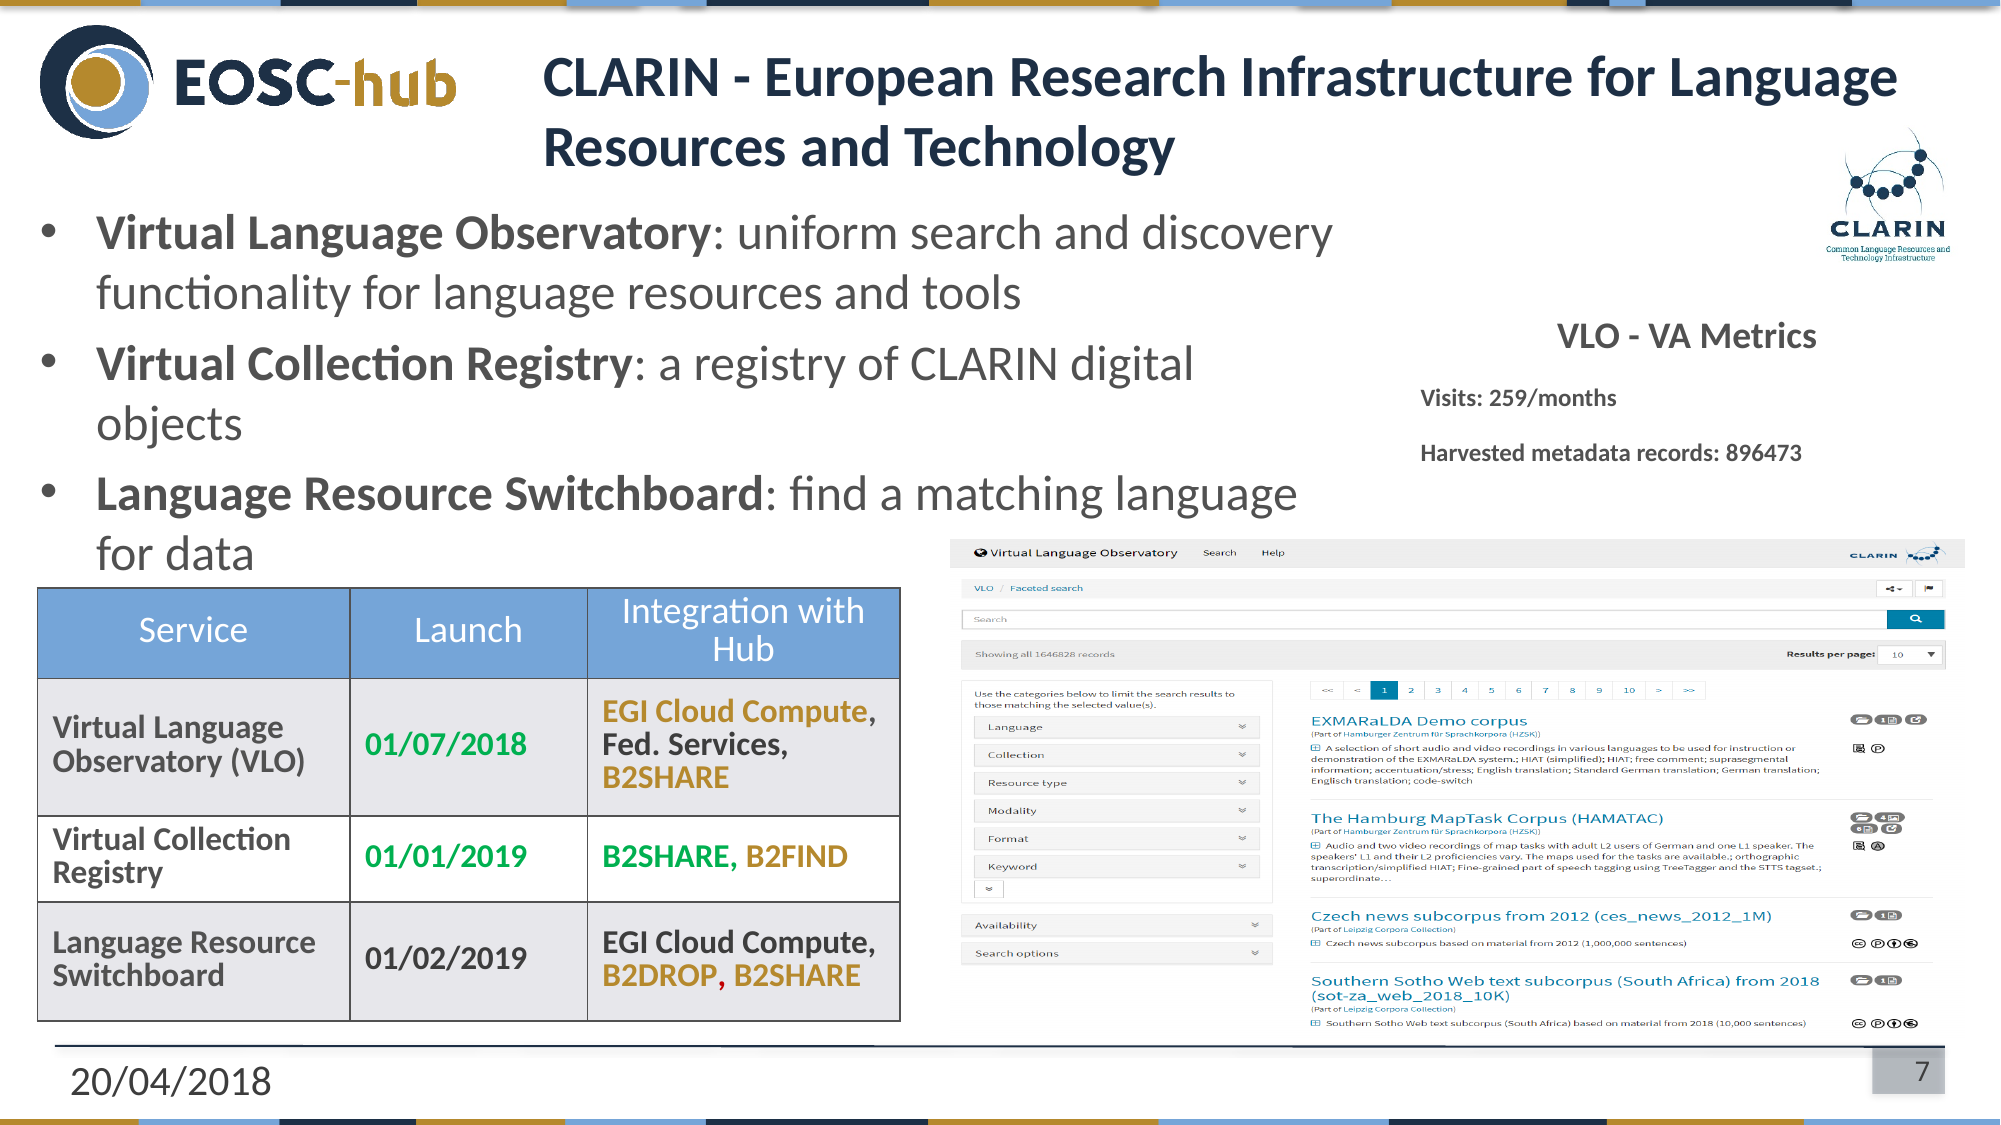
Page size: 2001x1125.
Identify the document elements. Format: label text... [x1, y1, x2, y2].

table_cell B2SHARE, B2FIND [588, 817, 899, 901]
picture [1804, 125, 1976, 263]
table_cell 01/02/2019 [351, 903, 587, 1020]
table_cell Virtual Collection Registry [38, 817, 349, 901]
table_cell EGI Cloud Compute, Fed. Services, B2SHARE [588, 679, 899, 815]
table_header Integration with Hub [588, 589, 899, 678]
table_header VLO - VA Metrics [1406, 305, 1969, 373]
picture [949, 539, 1966, 1038]
picture [17, 19, 479, 144]
table_cell Language Resource Switchboard [38, 903, 349, 1020]
table_cell EGI Cloud Compute, B2DROP, B2SHARE [588, 903, 899, 1020]
table_cell Harvested metadata records: 896473 [1406, 428, 1969, 483]
table_cell 01/01/2019 [351, 817, 587, 901]
table_cell 01/07/2018 [351, 679, 587, 815]
table_cell Virtual Language Observatory (VLO) [38, 679, 349, 815]
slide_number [55, 1046, 522, 1094]
title CLARIN - European Research Infrastructure for Language Resources and Technology [528, 30, 1946, 120]
slide_number 7 [1433, 1046, 1945, 1094]
table_cell Visits: 259/months [1406, 373, 1969, 428]
picture [0, 1119, 2000, 1125]
text_box Virtual Language Observatory: uniform search and discovery functionality for language resources and tools Virtual Collection Registry: a registry of CLARIN digital objects Language Resource Switchboard: find a matching language for data [24, 192, 1350, 521]
table_header Launch [351, 589, 587, 678]
table_header Service [38, 589, 349, 678]
